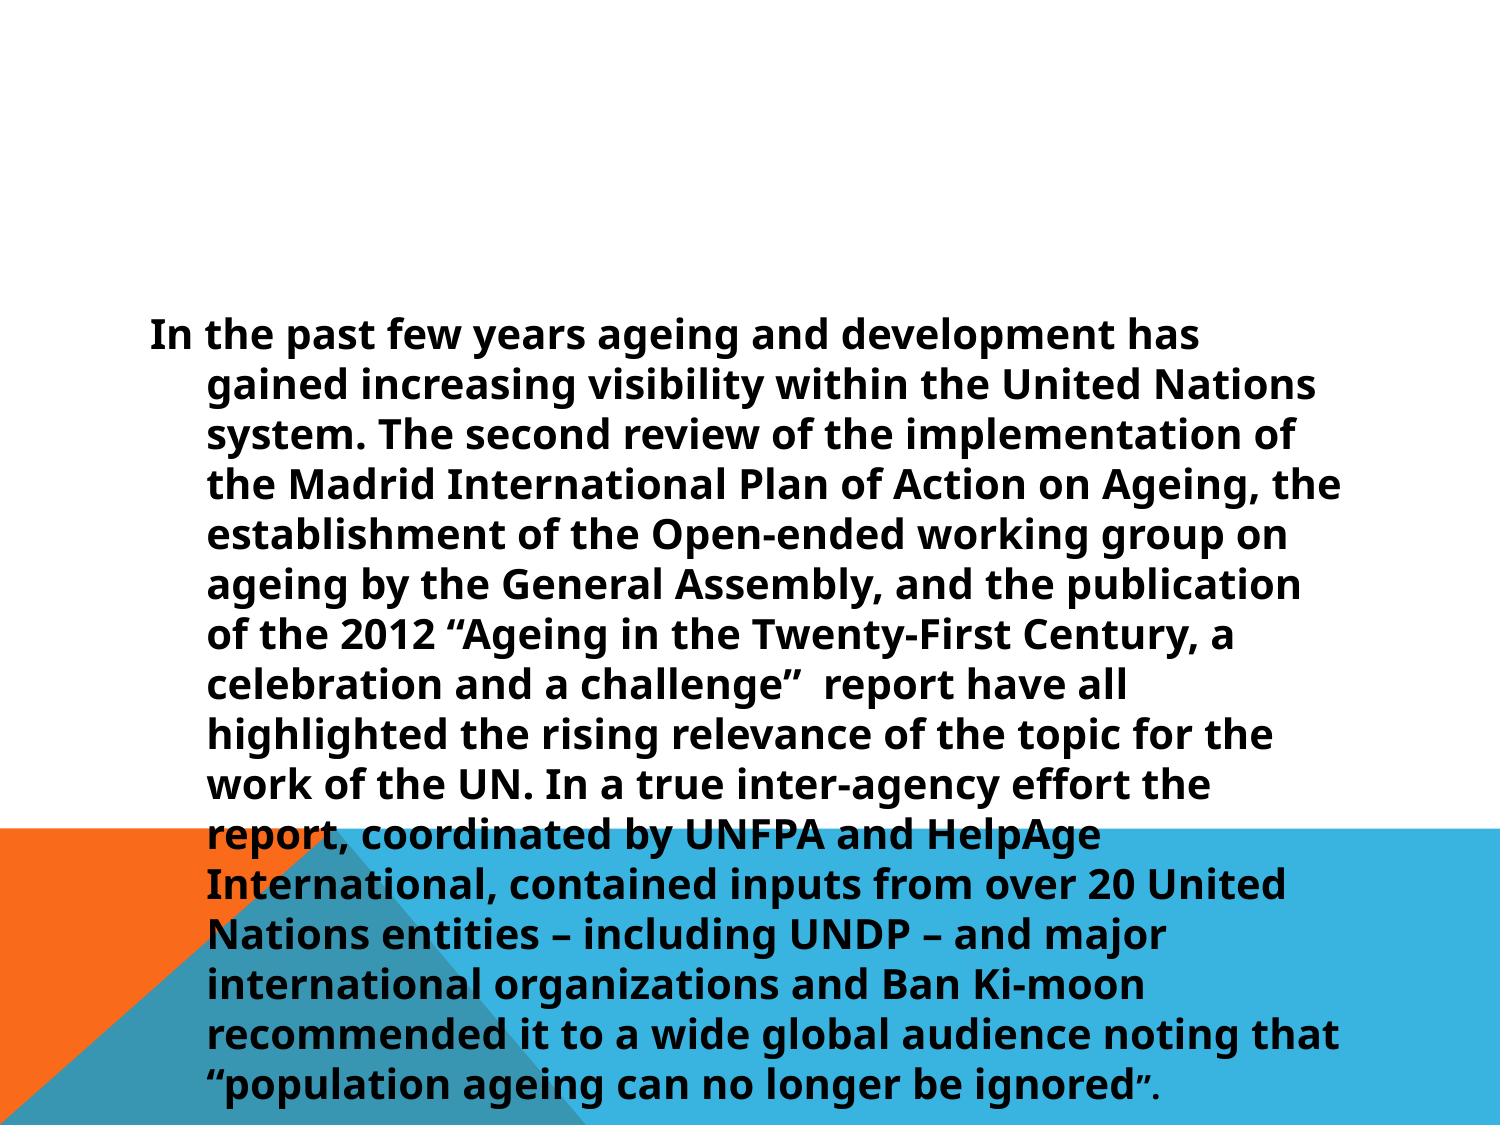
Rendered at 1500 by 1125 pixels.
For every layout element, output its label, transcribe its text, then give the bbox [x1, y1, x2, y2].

list In the past few years ageing and development has gained increasing visibility within the United Nations system. The second review of the implementation of the Madrid International Plan of Action on Ageing, the establishment of the Open-ended working group on ageing by the General Assembly, and the publication of the 2012 “Ageing in the Twenty-First Century, a celebration and a challenge” report have all highlighted the rising relevance of the topic for the work of the UN. In a true inter-agency effort the report, coordinated by UNFPA and HelpAge International, contained inputs from over 20 United Nations entities – including UNDP – and major international organizations and Ban Ki-moon recommended it to a wide global audience noting that “population ageing can no longer be ignored”. [135, 299, 1369, 1000]
